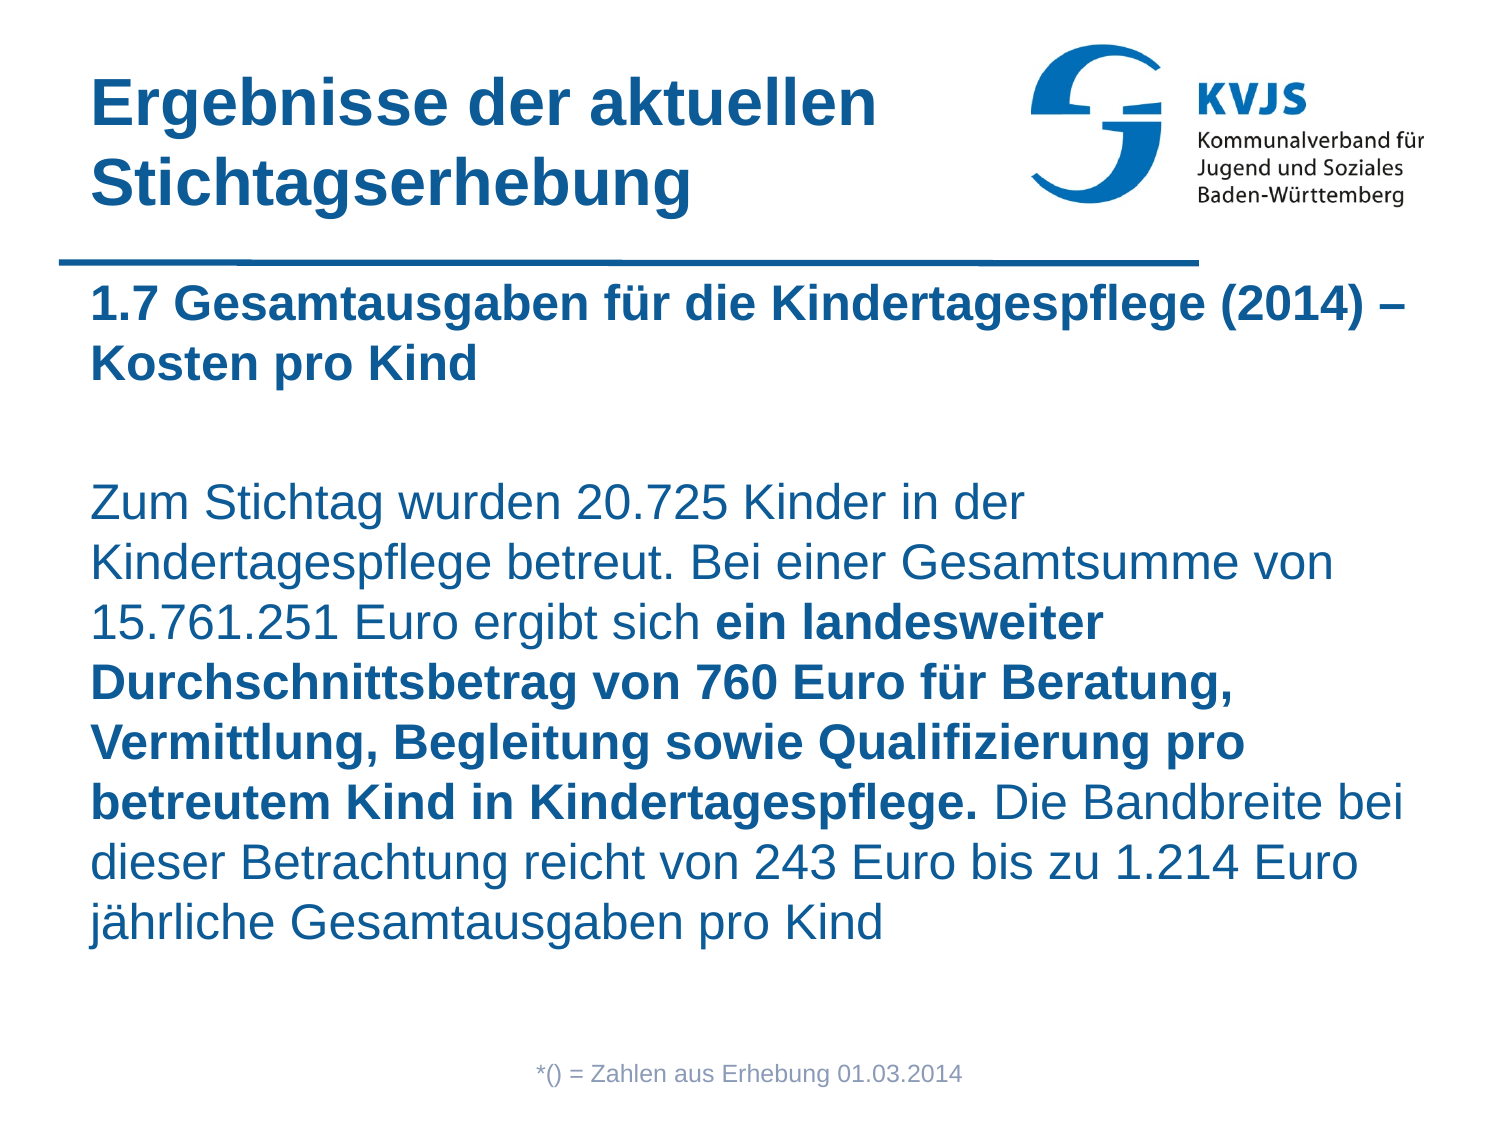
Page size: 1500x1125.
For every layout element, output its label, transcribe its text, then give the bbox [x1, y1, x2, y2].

picture [1031, 42, 1424, 208]
list 1.7 Gesamtausgaben für die Kindertagespflege (2014) – Kosten pro Kind Zum Stichtag wurden 20.725 Kinder in der Kindertagespflege betreut. Bei einer Gesamtsumme von 15.761.251 Euro ergibt sich ein landesweiter Durchschnittsbetrag von 760 Euro für Beratung, Vermittlung, Begleitung sowie Qualifizierung pro betreutem Kind in Kindertagespflege. Die Bandbreite bei dieser Betrachtung reicht von 243 Euro bis zu 1.214 Euro jährliche Gesamtausgaben pro Kind [75, 262, 1425, 1005]
footer *() = Zahlen aus Erhebung 01.03.2014 [512, 1042, 988, 1103]
title Ergebnisse der aktuellen Stichtagserhebung [75, 45, 987, 233]
